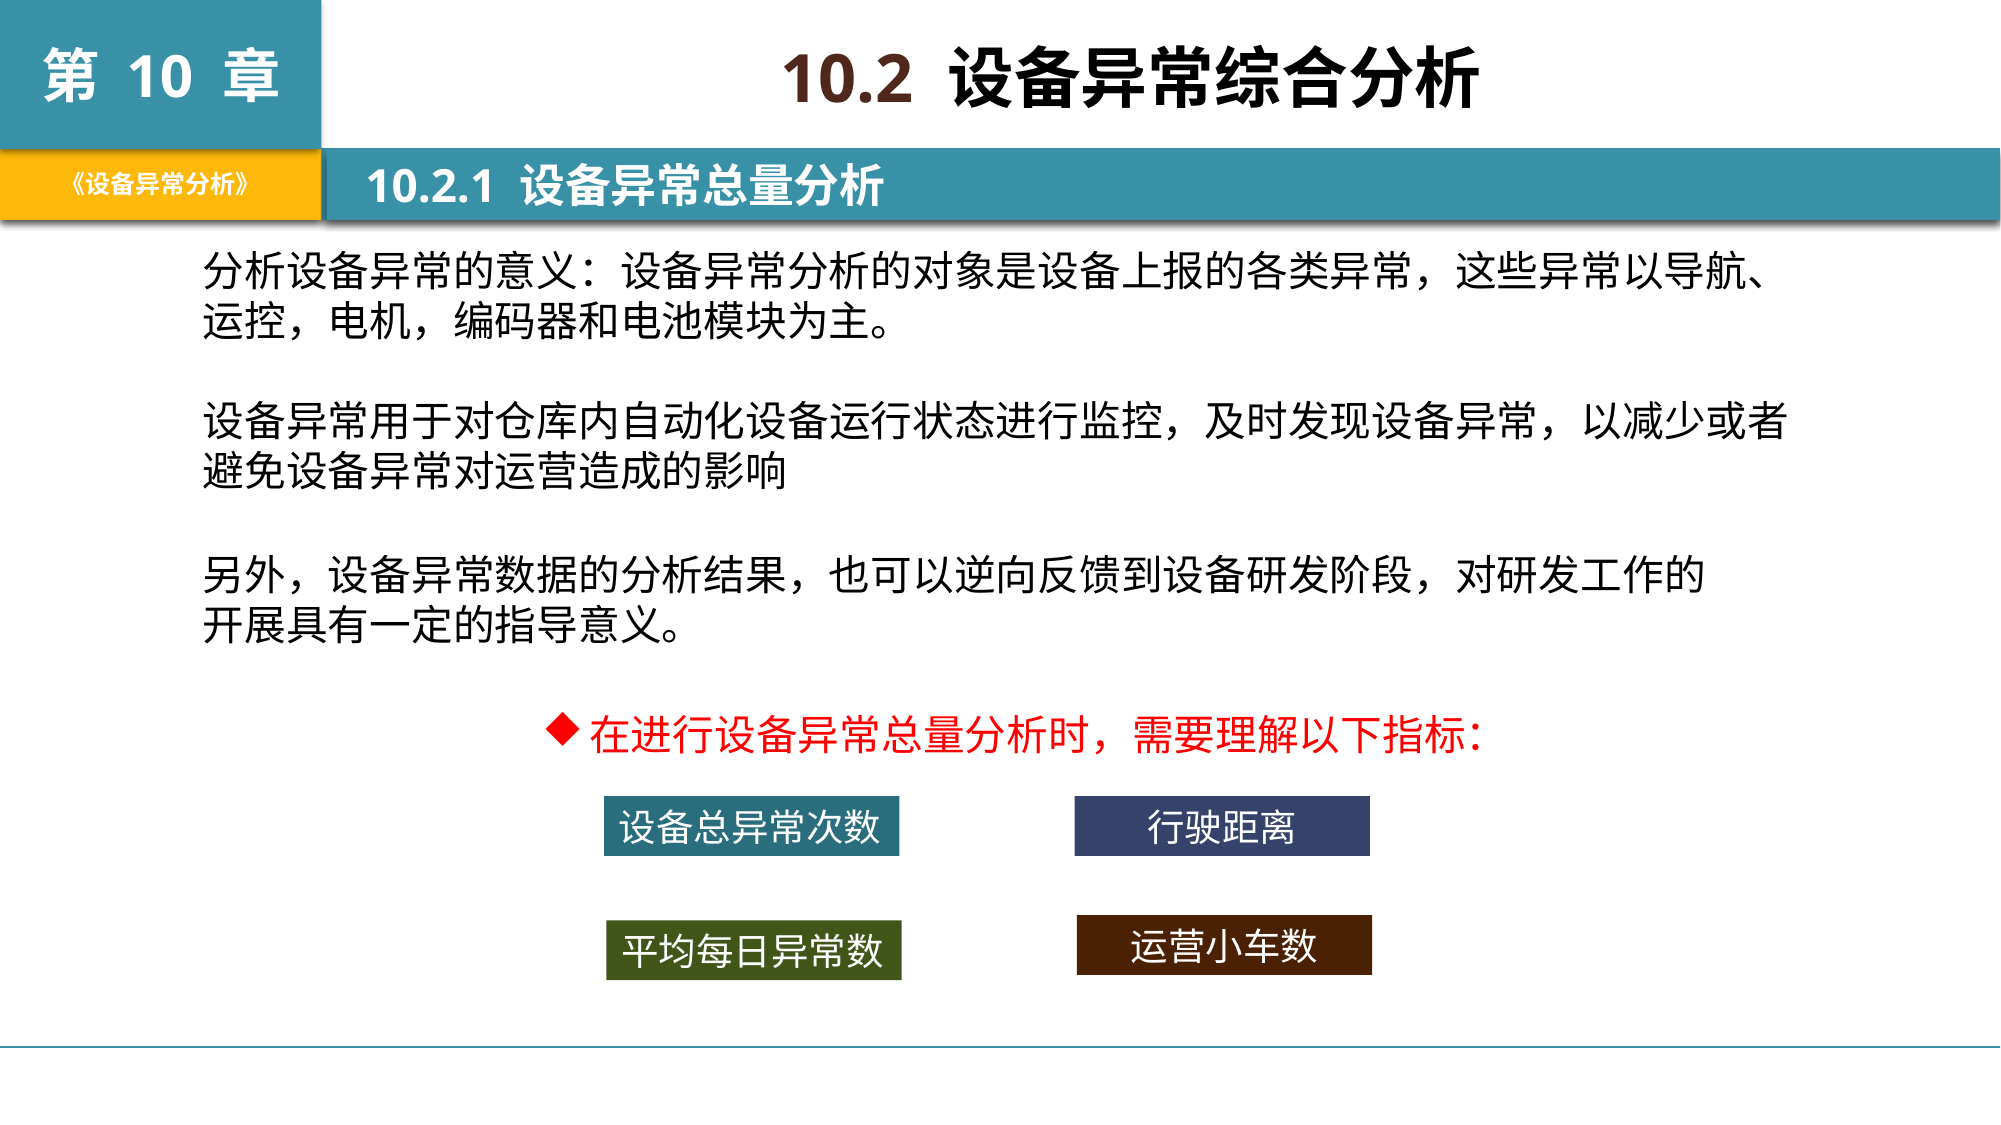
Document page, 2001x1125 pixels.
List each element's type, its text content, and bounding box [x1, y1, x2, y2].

text_box 10.2.1 设备异常总量分析 [323, 145, 2000, 224]
text_box 平均每日异常数 [606, 920, 902, 981]
text_box 行驶距离 [1074, 796, 1370, 856]
text_box 运营小车数 [1076, 915, 1373, 975]
text_box 另外，设备异常数据的分析结果，也可以逆向反馈到设备研发阶段，对研发工作的开展具有一定的指导意义。 [187, 541, 1759, 657]
text_box 10.2 设备异常综合分析 [345, 28, 1917, 144]
text_box 在进行设备异常总量分析时，需要理解以下指标： [527, 701, 1528, 767]
text_box 设备总异常次数 [604, 796, 900, 856]
text_box 分析设备异常的意义：设备异常分析的对象是设备上报的各类异常，这些异常以导航、运控，电机，编码器和电池模块为主。 设备异常用于对仓库内自动化设备运行状态进行监控，及时发现设备异常，以减少或者避免设备异常对运营造成的影响 [187, 237, 1813, 503]
